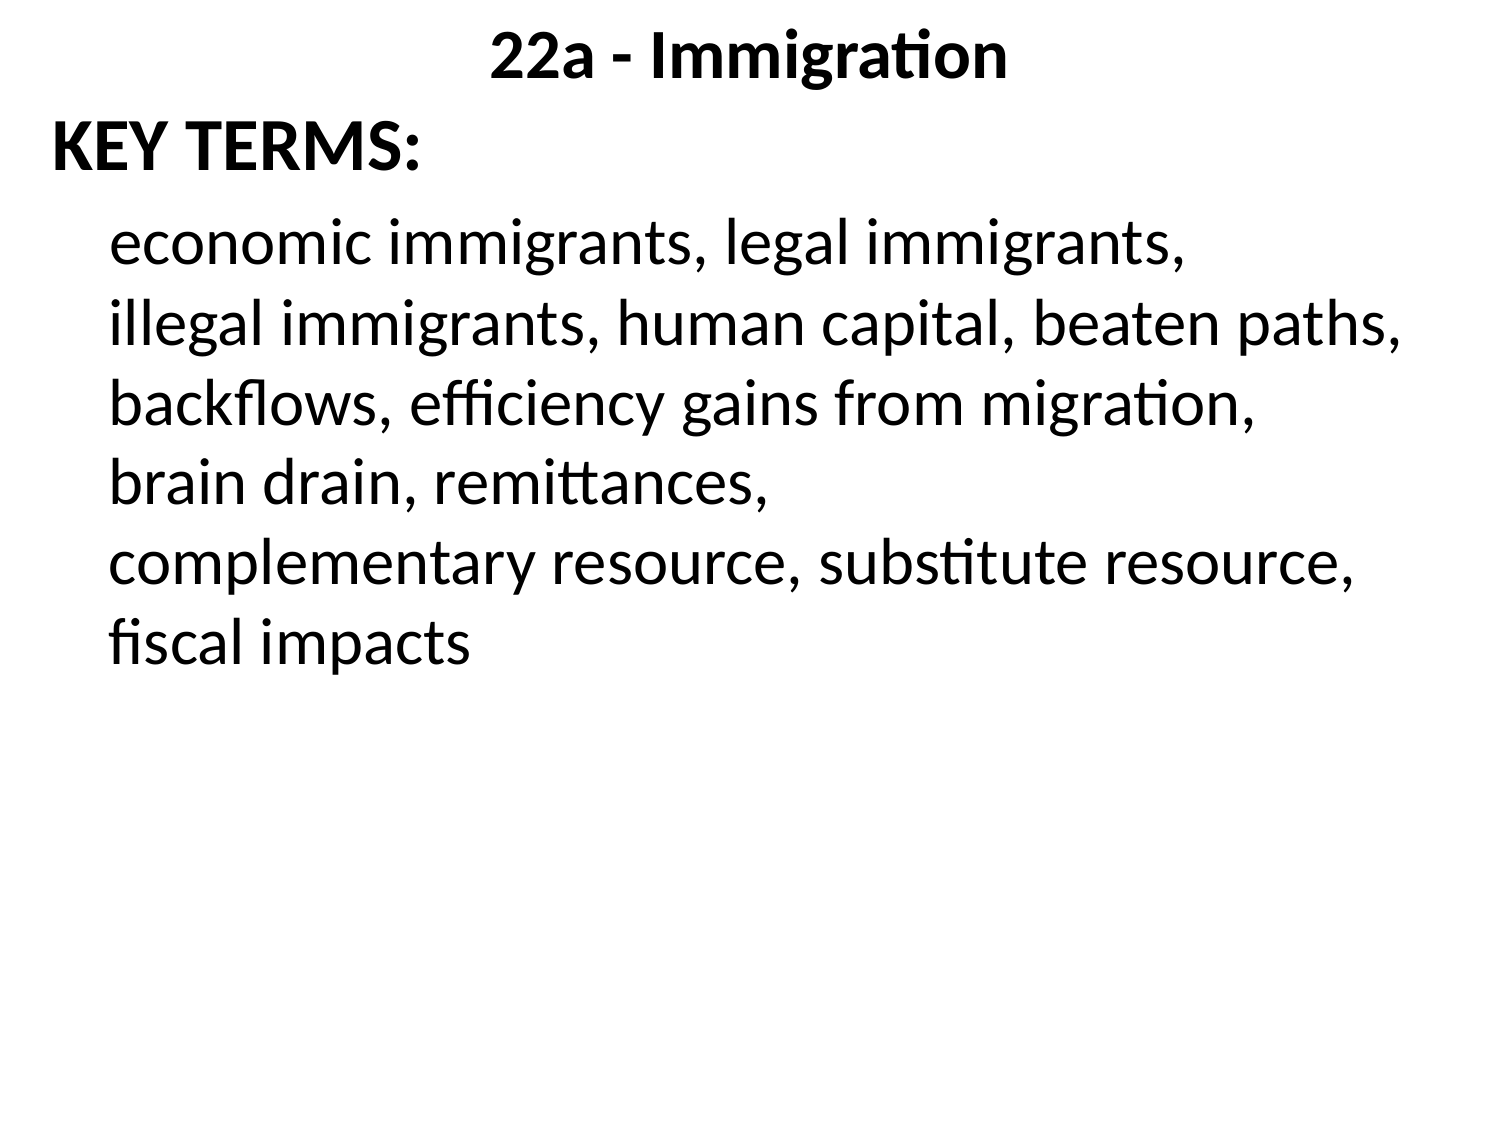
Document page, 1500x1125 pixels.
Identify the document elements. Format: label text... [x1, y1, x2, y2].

list KEY TERMS: economic immigrants, legal immigrants, illegal immigrants, human capital, beaten paths, backflows, efficiency gains from migration, brain drain, remittances, complementary resource, substitute resource, fiscal impacts [37, 87, 1463, 1038]
title 22a - Immigration [75, 0, 1425, 87]
